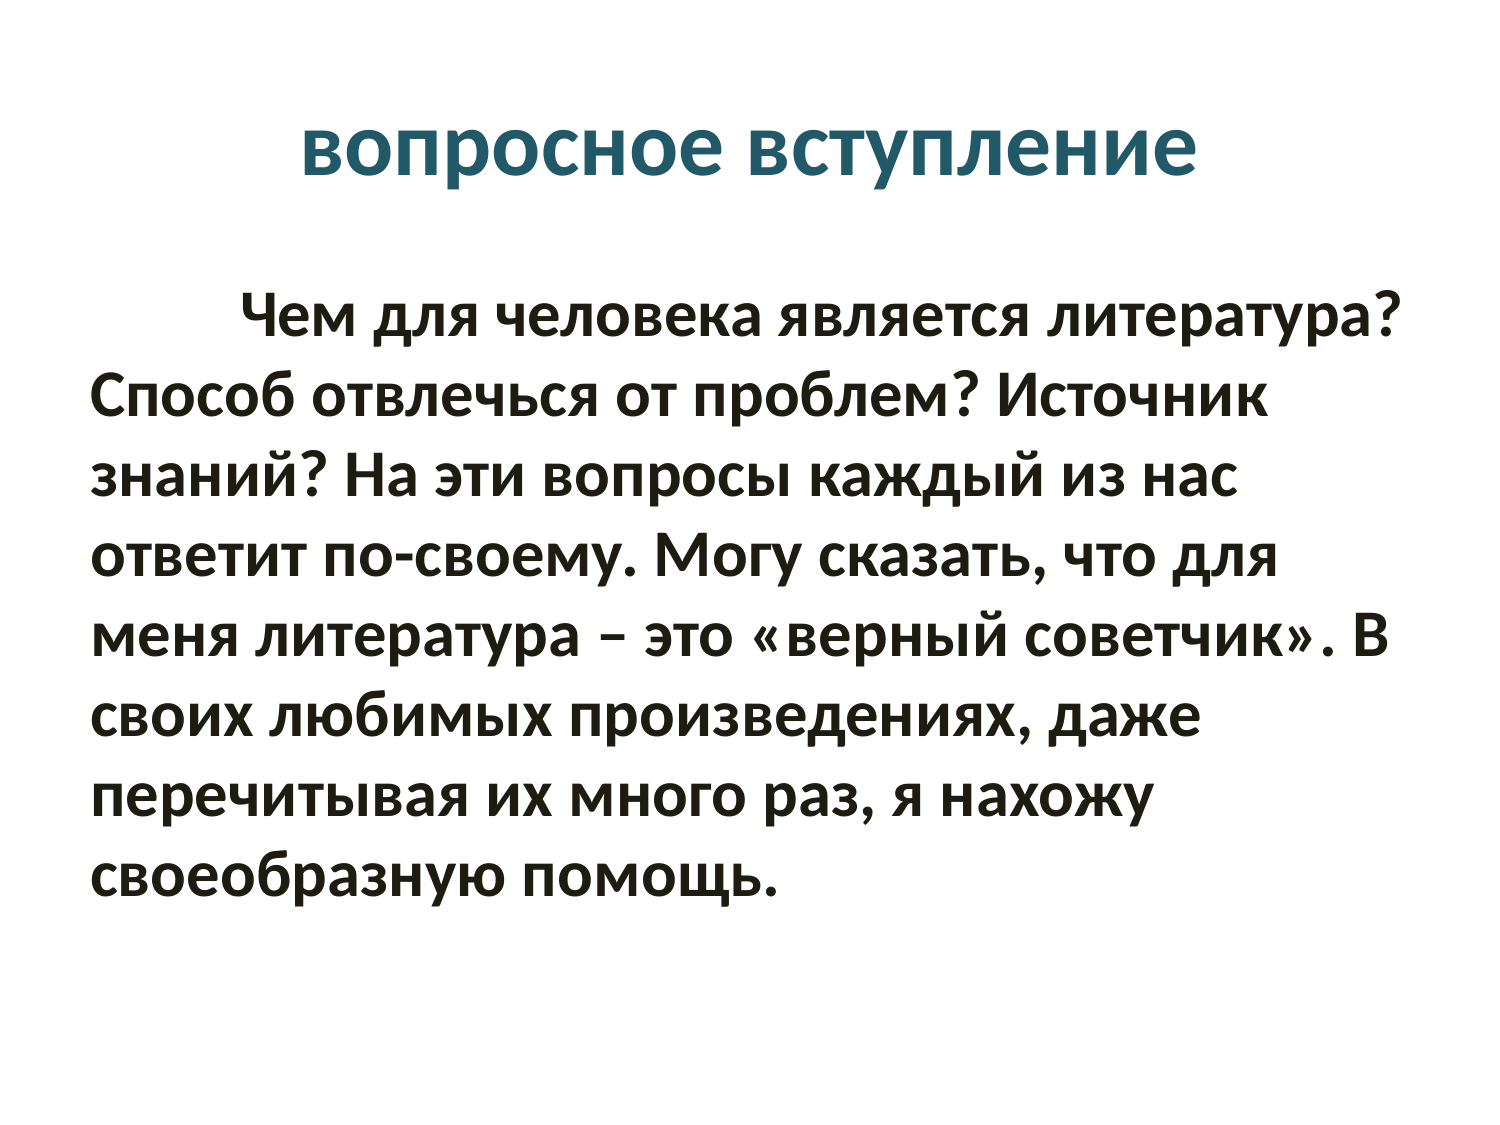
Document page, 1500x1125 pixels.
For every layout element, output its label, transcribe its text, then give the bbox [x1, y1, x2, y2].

list Чем для человека является литература? Способ отвлечься от проблем? Источник знаний? На эти вопросы каждый из нас ответит по-своему. Могу сказать, что для меня литература – это «верный советчик». В своих любимых произведениях, даже перечитывая их много раз, я нахожу своеобразную помощь. [75, 262, 1425, 1005]
title вопросное вступление [75, 45, 1425, 233]
